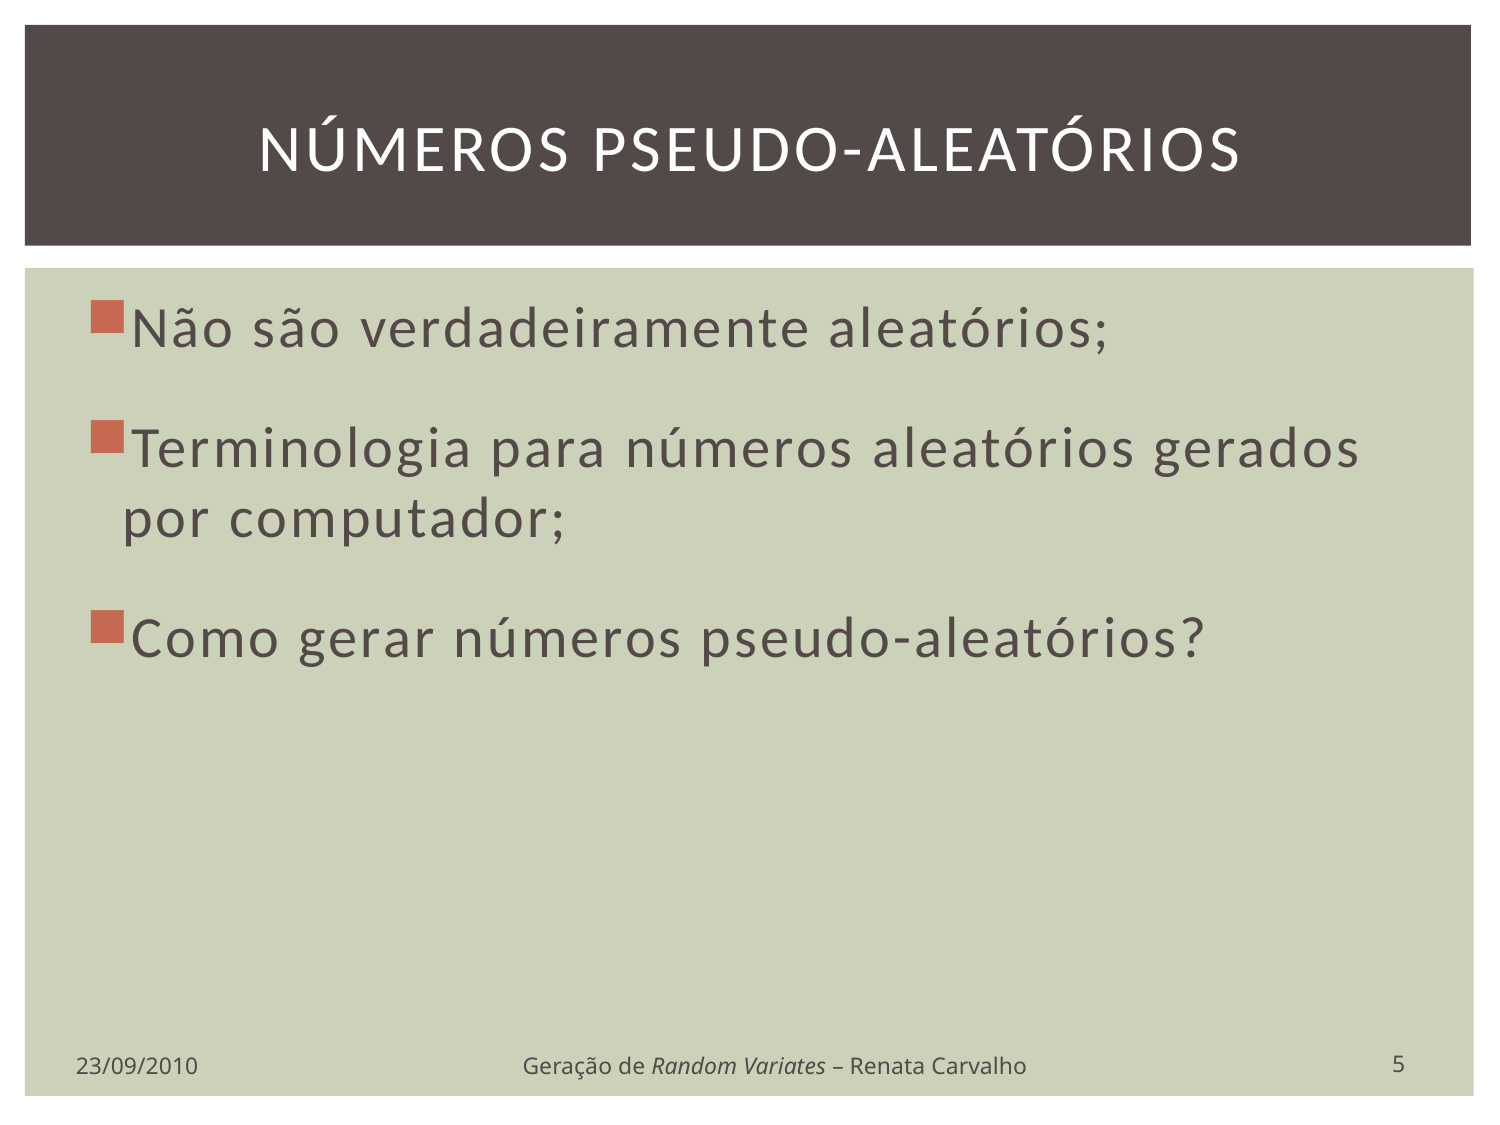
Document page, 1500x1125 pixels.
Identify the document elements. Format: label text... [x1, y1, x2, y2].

title Números pseudo-aleatórios [62, 58, 1438, 232]
footer Geração de Random Variates – Renata Carvalho [500, 1042, 1050, 1088]
list Não são verdadeiramente aleatórios; Terminologia para números aleatórios gerados por computador; Como gerar números pseudo-aleatórios? [62, 281, 1442, 1005]
slide_number 5 [1349, 1041, 1448, 1089]
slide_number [60, 1042, 411, 1088]
